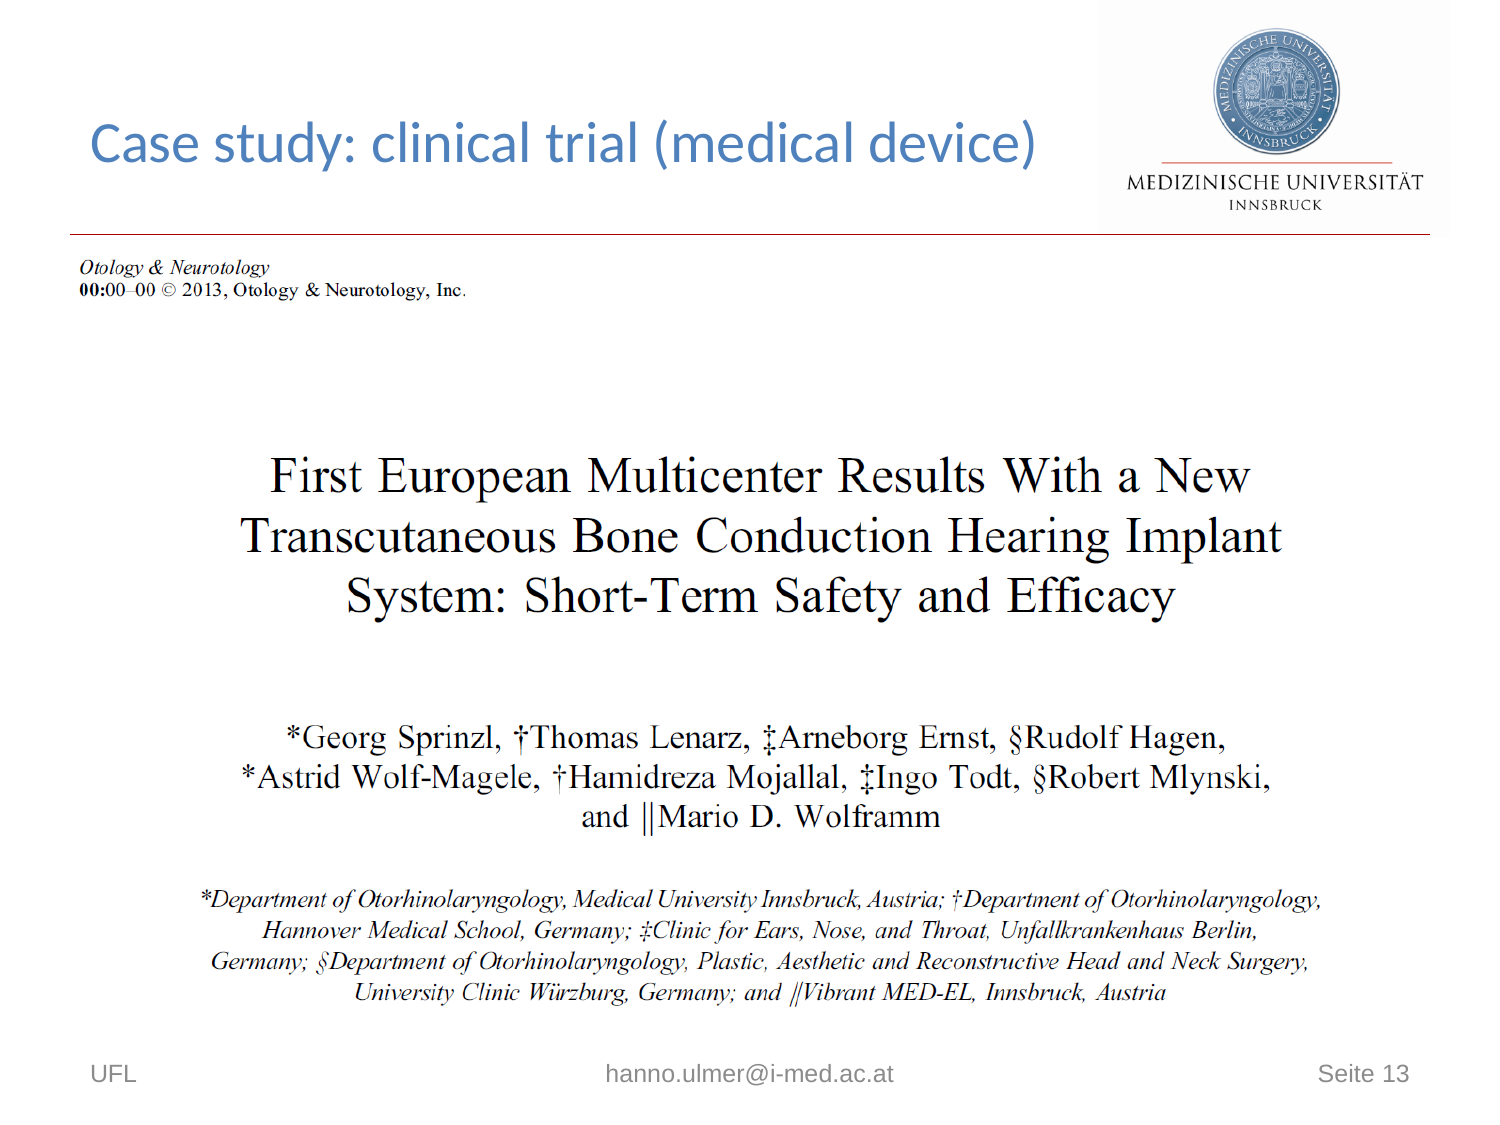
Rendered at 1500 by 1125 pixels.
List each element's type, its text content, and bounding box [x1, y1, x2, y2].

slide_number Seite 13 [1074, 1056, 1425, 1103]
picture [1098, 0, 1450, 238]
footer hanno.ulmer@i-med.ac.at [512, 1056, 988, 1103]
picture [52, 243, 1432, 1047]
slide_number UFL [75, 1056, 425, 1103]
title Case study: clinical trial (medical device) [75, 45, 1164, 233]
